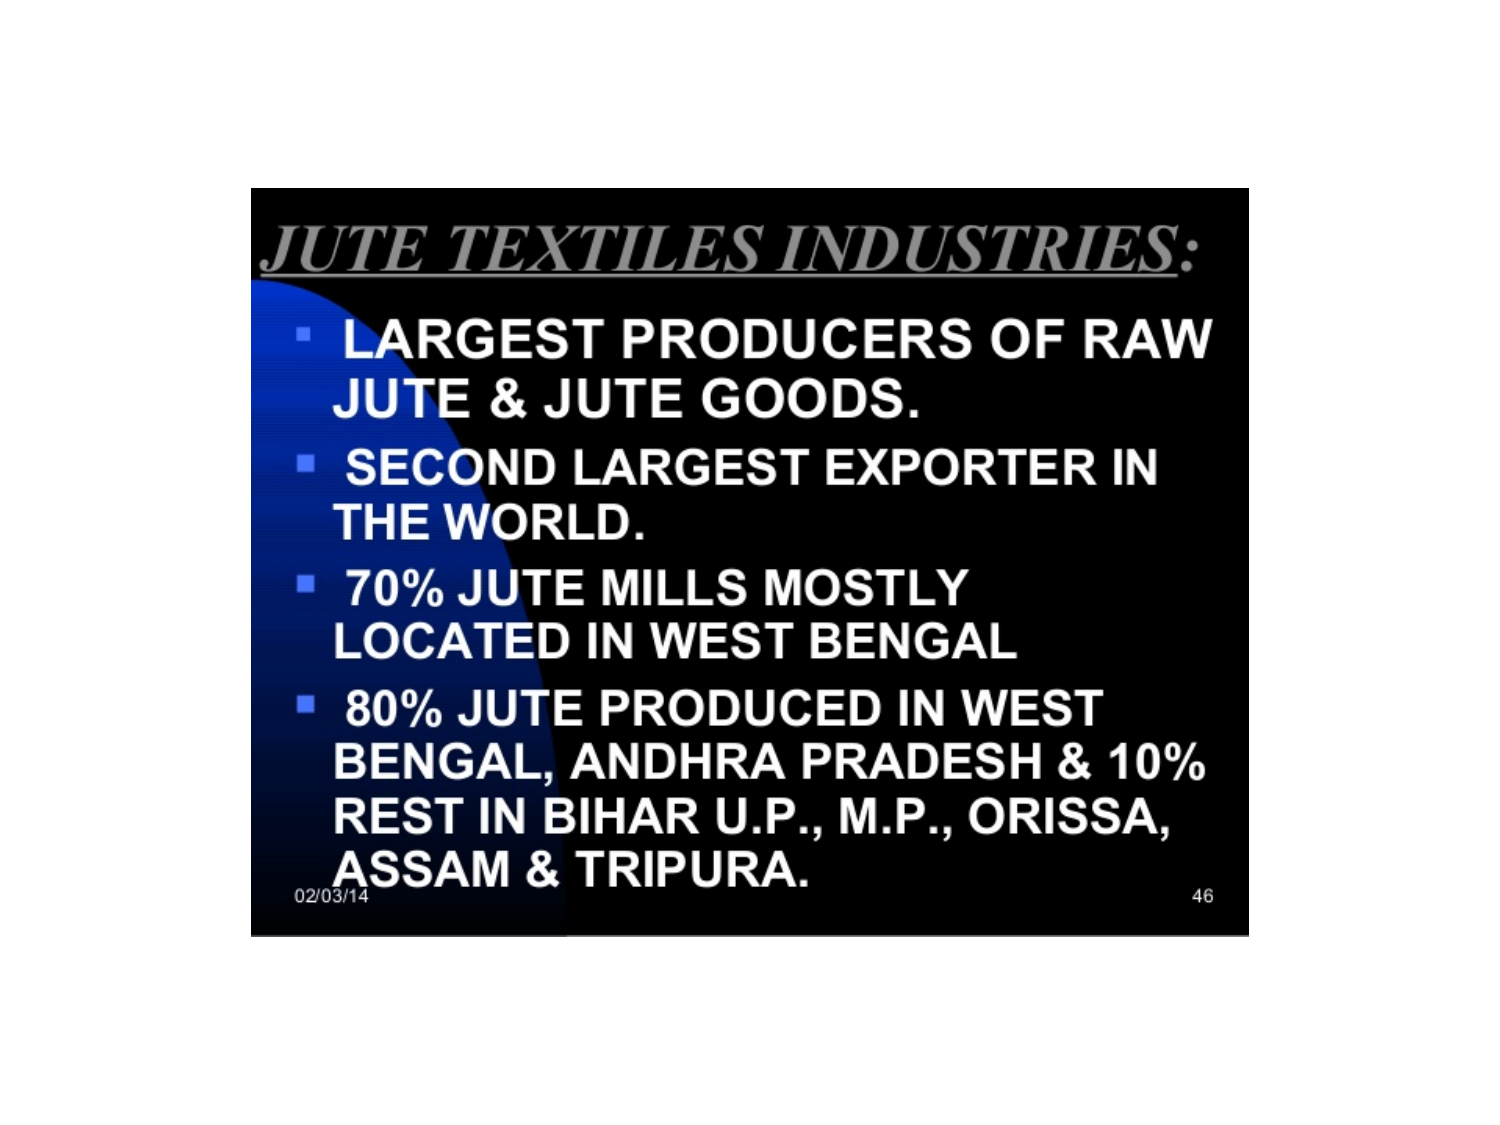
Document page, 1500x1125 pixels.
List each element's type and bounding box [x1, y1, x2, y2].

picture [251, 187, 1249, 937]
